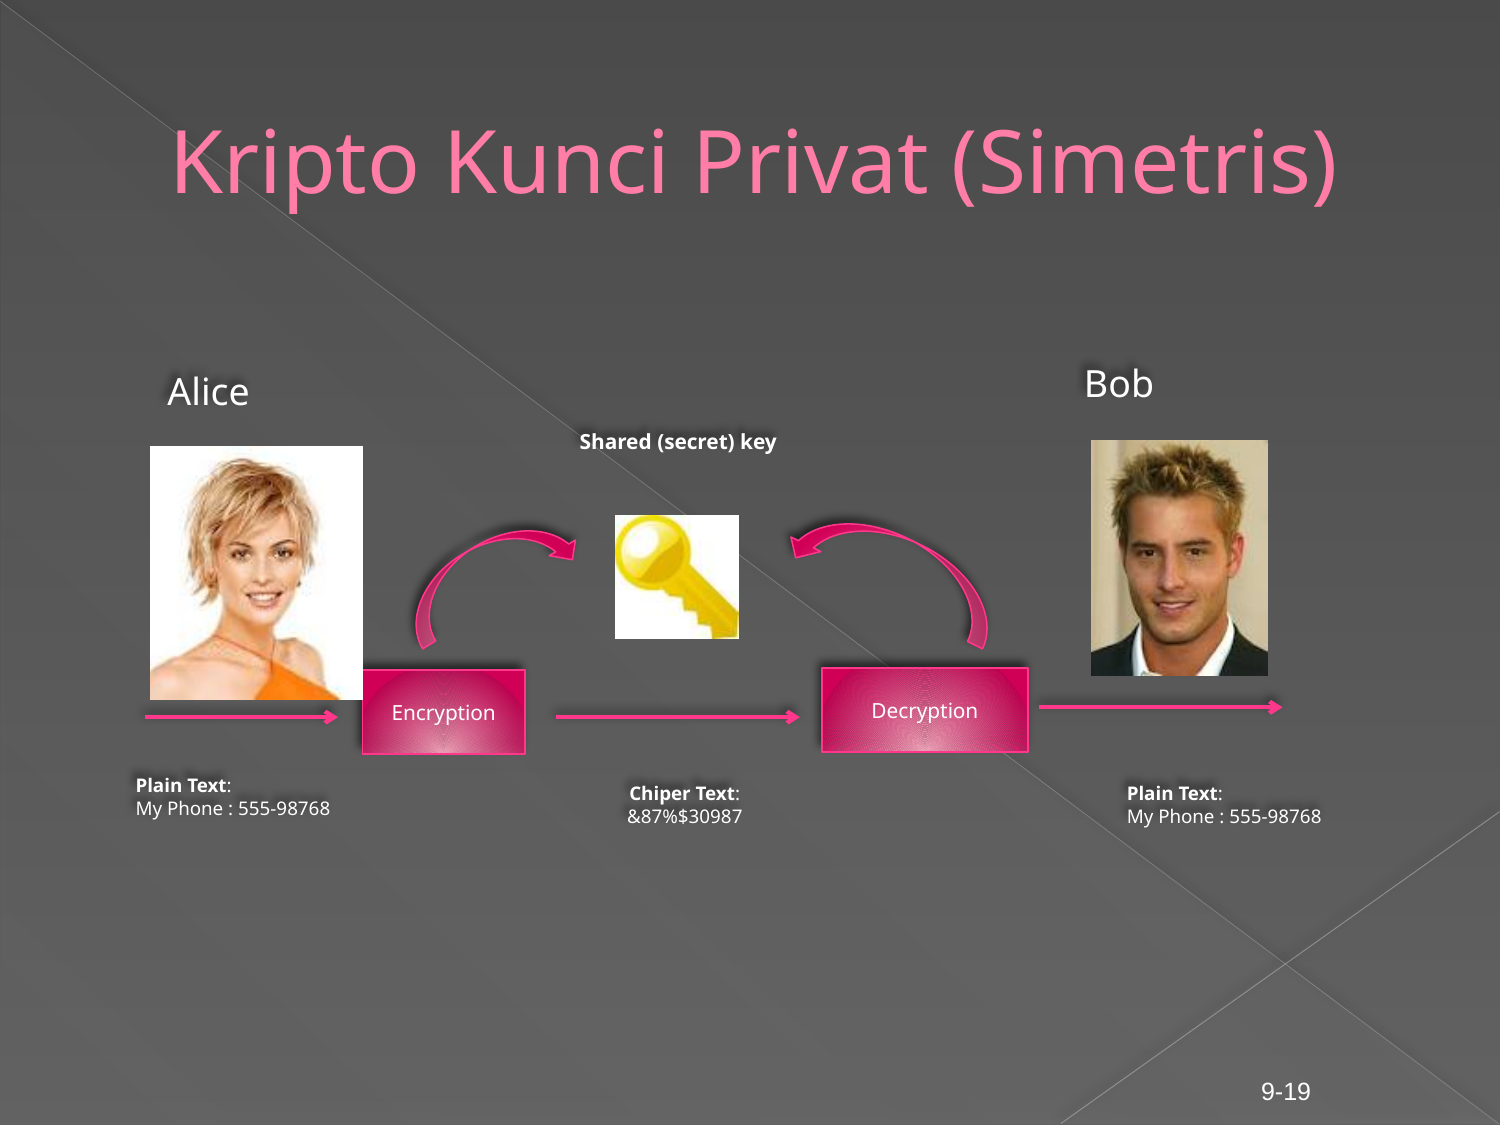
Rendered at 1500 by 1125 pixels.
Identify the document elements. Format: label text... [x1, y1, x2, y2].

slide_number 9-19 [1245, 1063, 1328, 1113]
text_box Plain Text: My Phone : 555-98768 [120, 746, 352, 848]
text_box Decryption [821, 667, 1029, 753]
title Kripto Kunci Privat (Simetris) [75, 43, 1425, 274]
picture [1090, 440, 1268, 676]
text_box Alice [144, 373, 273, 408]
text_box Chiper Text: &87%$30987 [569, 753, 801, 856]
text_box Encryption [362, 669, 526, 755]
picture [150, 446, 363, 700]
text_box Bob [1054, 365, 1184, 400]
text_box [415, 530, 577, 650]
text_box [790, 523, 988, 650]
picture [614, 515, 739, 639]
text_box Plain Text: My Phone : 555-98768 [1111, 753, 1343, 856]
text_box Shared (secret) key [562, 390, 794, 492]
